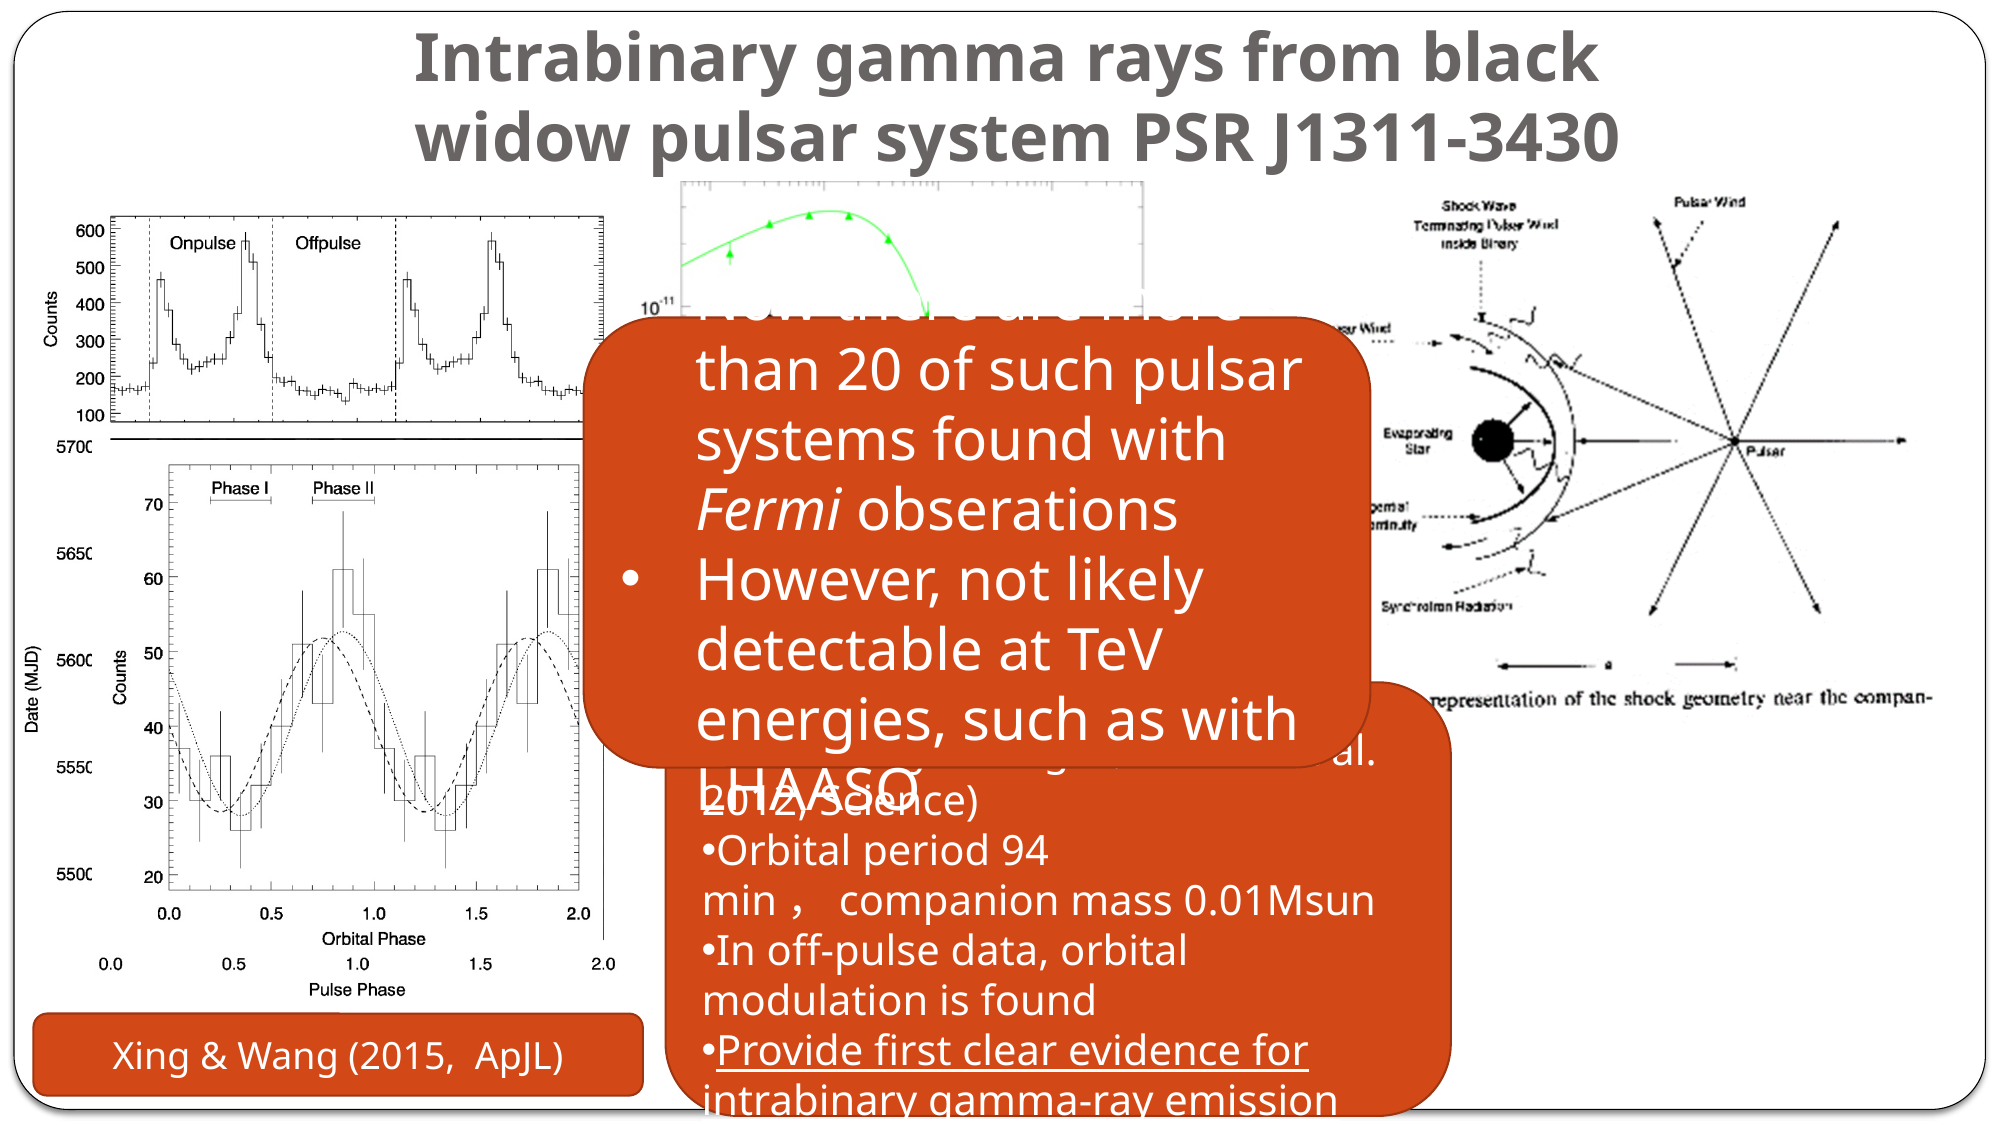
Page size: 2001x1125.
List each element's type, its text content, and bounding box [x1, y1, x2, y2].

text_box Now there are more than 20 of such pulsar systems found with Fermi obserations However, not likely detectable at TeV energies, such as with LHAASO [638, 724, 1197, 769]
picture [612, 163, 1980, 768]
text_box Xing & Wang (2015, ApJL) [32, 1012, 644, 1097]
picture [91, 439, 603, 951]
text_box The only MSP found from Fermi Gamma-ray timing（Pletsch et al. 2012, Science) Orbital period 94 min，companion mass 0.01Msun In off-pulse data, orbital modulation is found Provide first clear evidence for intrabinary gamma-ray emission [664, 769, 1452, 1117]
title Intrabinary gamma rays from black widow pulsar system PSR J1311-3430 [399, 35, 1675, 179]
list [18, 175, 634, 997]
